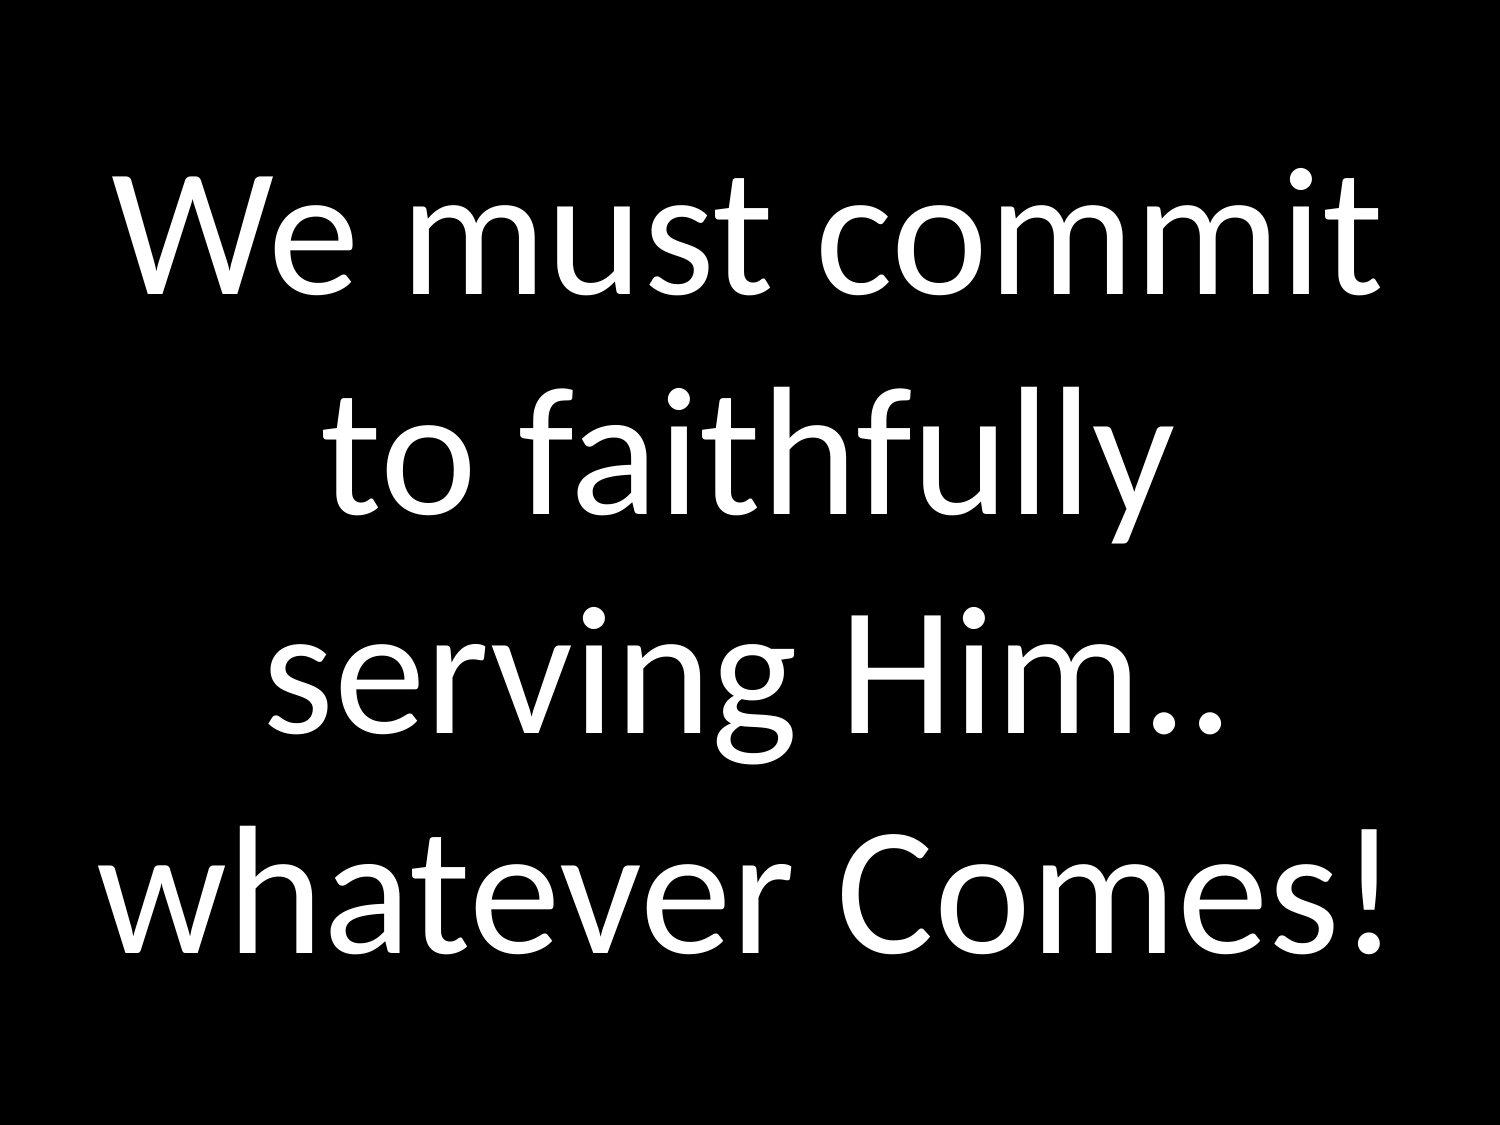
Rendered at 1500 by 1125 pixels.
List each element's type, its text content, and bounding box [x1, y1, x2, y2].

title We must commit to faithfully serving Him.. whatever Comes! [31, 0, 1467, 1102]
